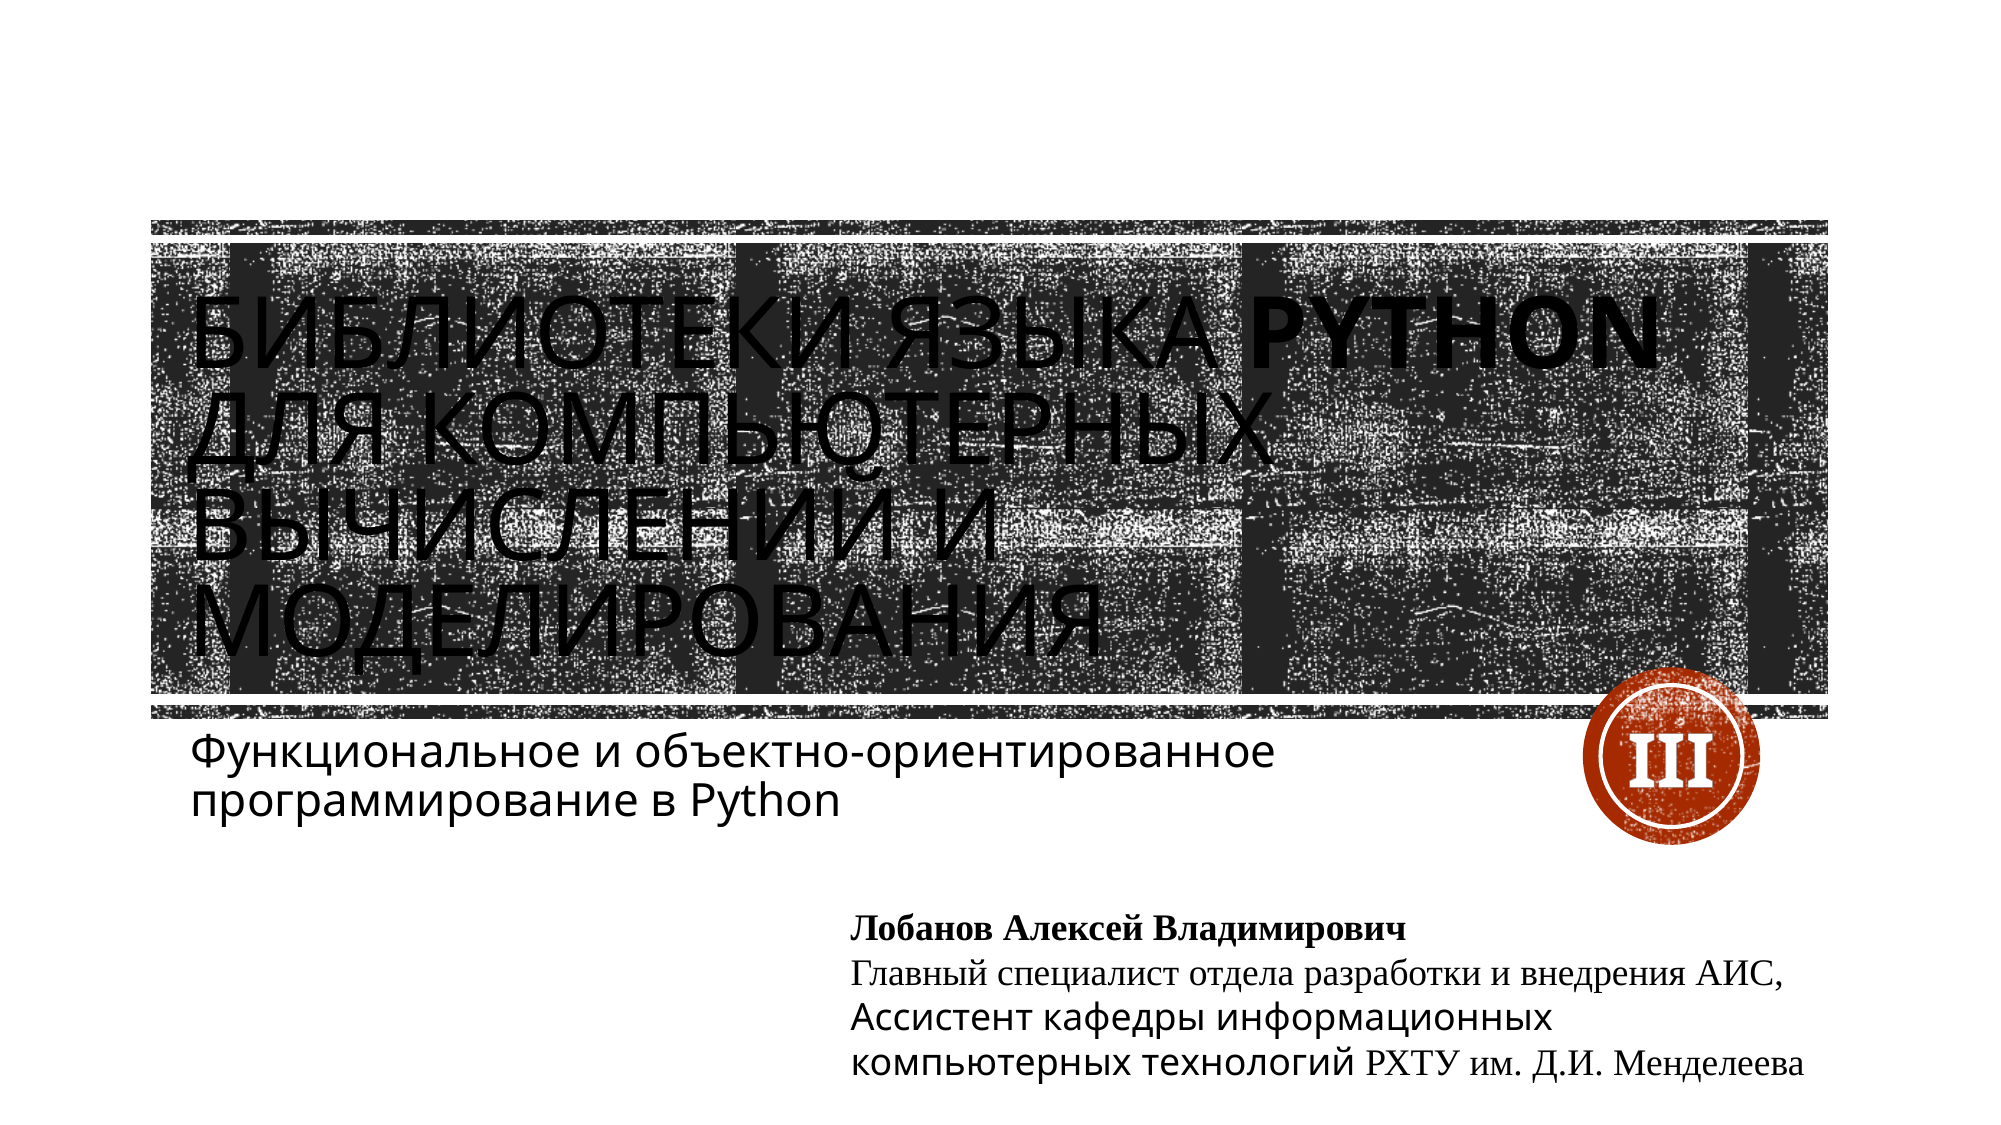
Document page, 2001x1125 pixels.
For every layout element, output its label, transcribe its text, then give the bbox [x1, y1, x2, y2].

text_box Лобанов Алексей Владимирович Главный специалист отдела разработки и внедрения АИС, Ассистент кафедры информационных компьютерных технологий РХТУ им. Д.И. Менделеева [835, 895, 1851, 1091]
subtitle Функциональное и объектно-ориентированное программирование в Python [175, 720, 1470, 896]
title Библиотеки языка Python для компьютерных вычислений и моделирования [172, 234, 1808, 733]
text_box III [1605, 704, 1738, 810]
